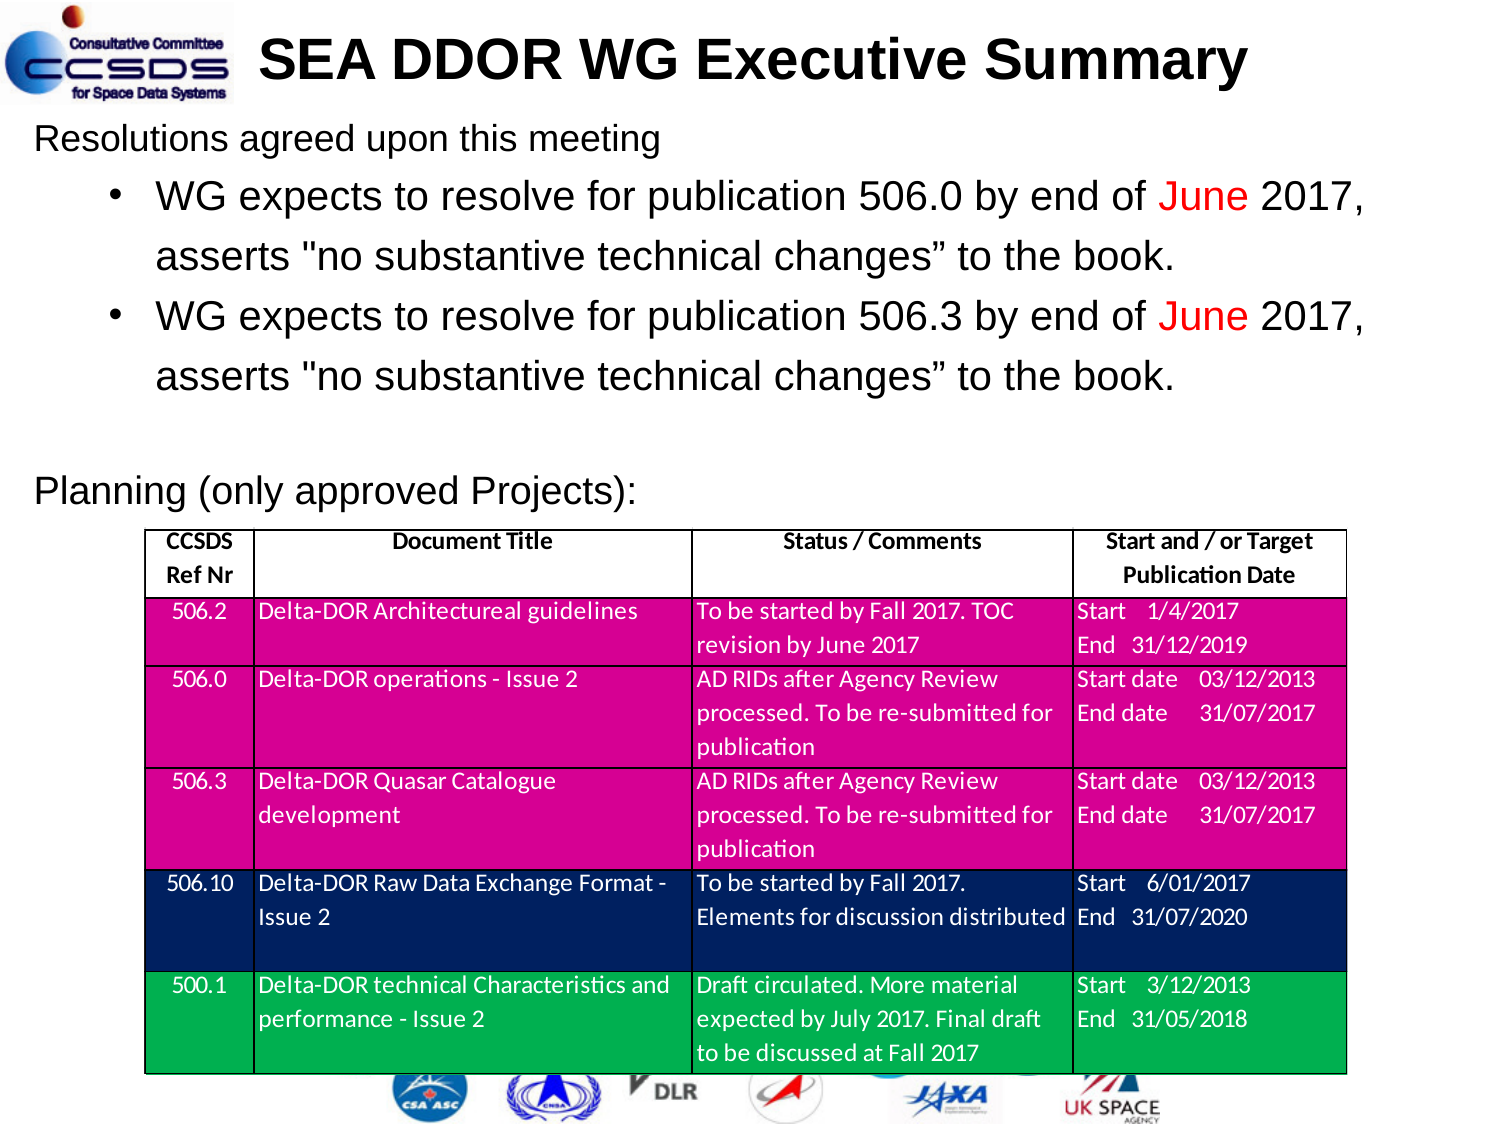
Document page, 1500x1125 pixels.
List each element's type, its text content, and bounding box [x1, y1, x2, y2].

text_box Resolutions agreed upon this meeting WG expects to resolve for publication 506.0 by end of June 2017, asserts "no substantive technical changes” to the book. WG expects to resolve for publication 506.3 by end of June 2017, asserts "no substantive technical changes” to the book. Planning (only approved Projects): [25, 96, 1481, 525]
picture [0, 2, 234, 105]
picture [144, 527, 1350, 1124]
text_box SEA DDOR WG Executive Summary [145, 20, 1305, 109]
